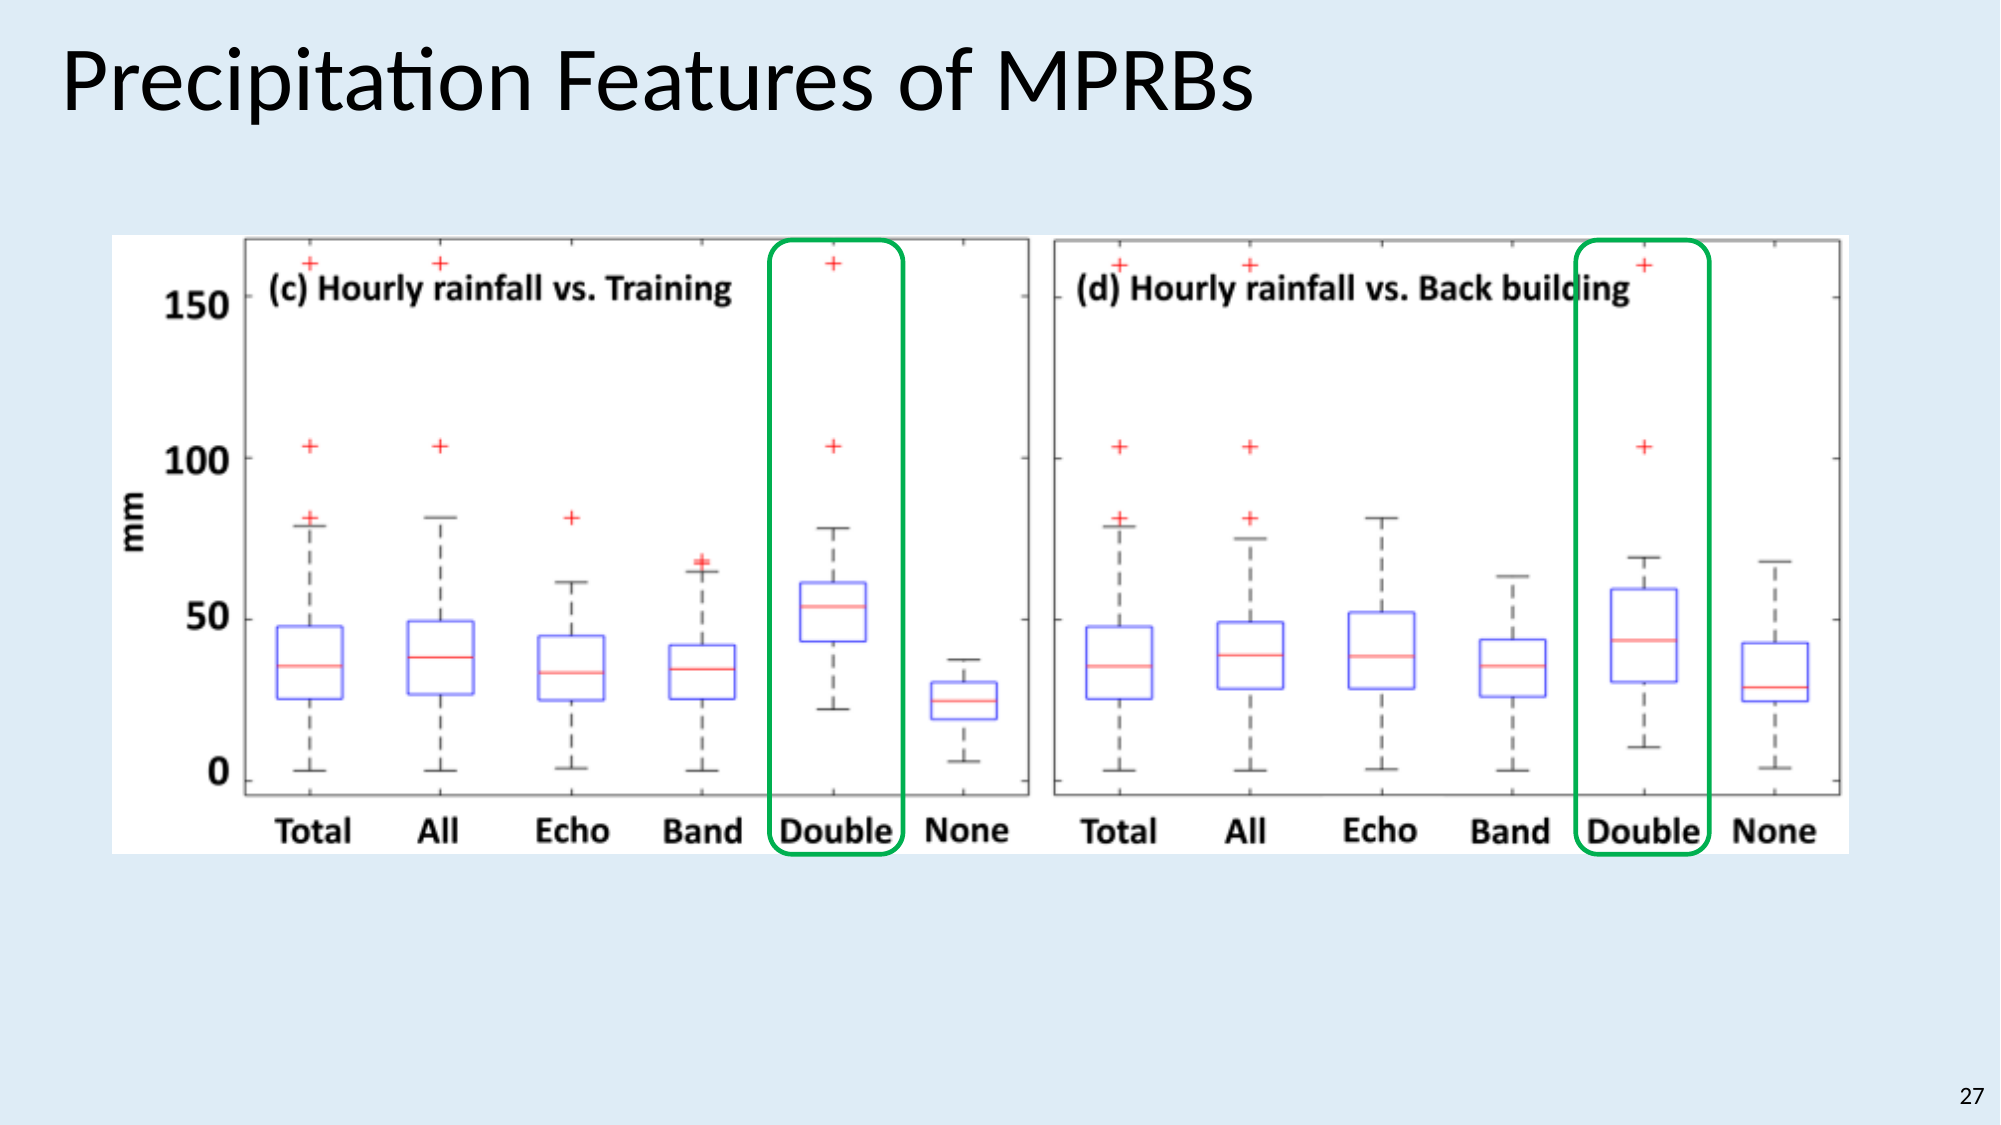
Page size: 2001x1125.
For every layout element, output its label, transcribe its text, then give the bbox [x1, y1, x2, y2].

slide_number 27 [1909, 1065, 2000, 1125]
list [111, 235, 1849, 854]
title Precipitation Features of MPRBs [46, 0, 1976, 163]
